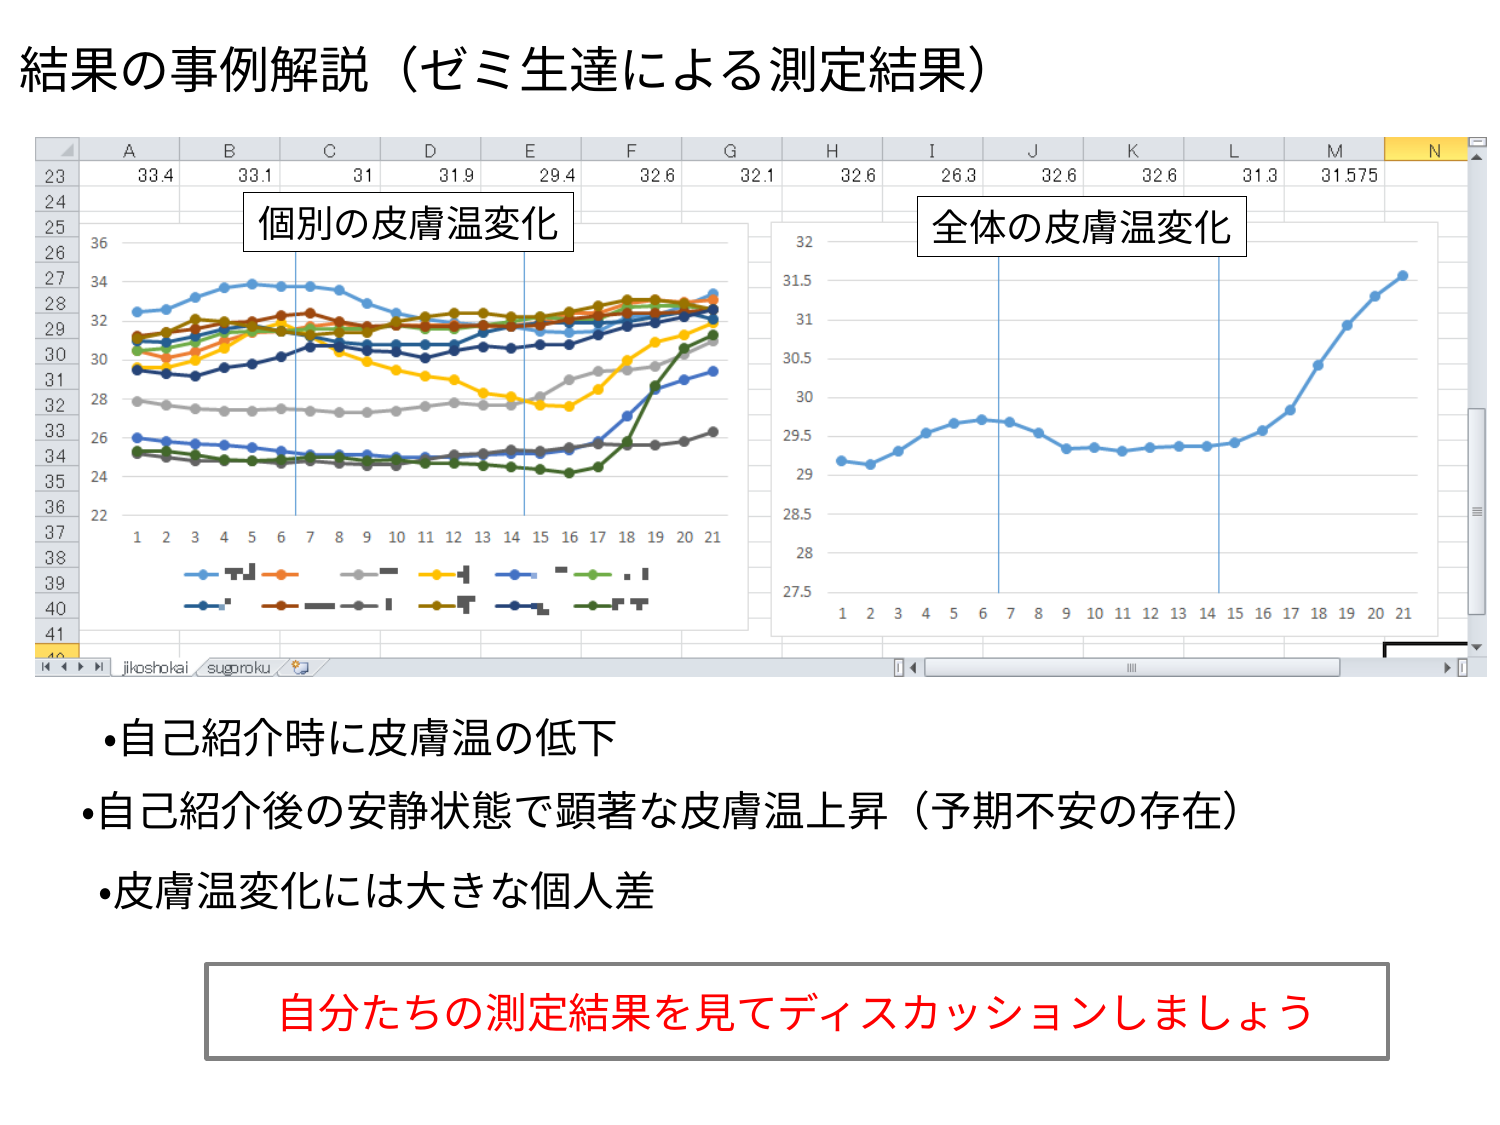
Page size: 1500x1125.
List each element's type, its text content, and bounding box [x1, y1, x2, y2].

text_box 結果の事例解説（ゼミ生達による測定結果） [4, 30, 1033, 106]
text_box ・皮膚温変化には大きな個人差 [84, 857, 671, 923]
text_box 自分たちの測定結果を見てディスカッションしましょう [204, 962, 1390, 1061]
text_box ・自己紹介時に皮膚温の低下 [88, 704, 634, 769]
picture [35, 136, 1488, 677]
text_box ・自己紹介後の安静状態で顕著な皮膚温上昇（予期不安の存在） [66, 776, 1280, 842]
